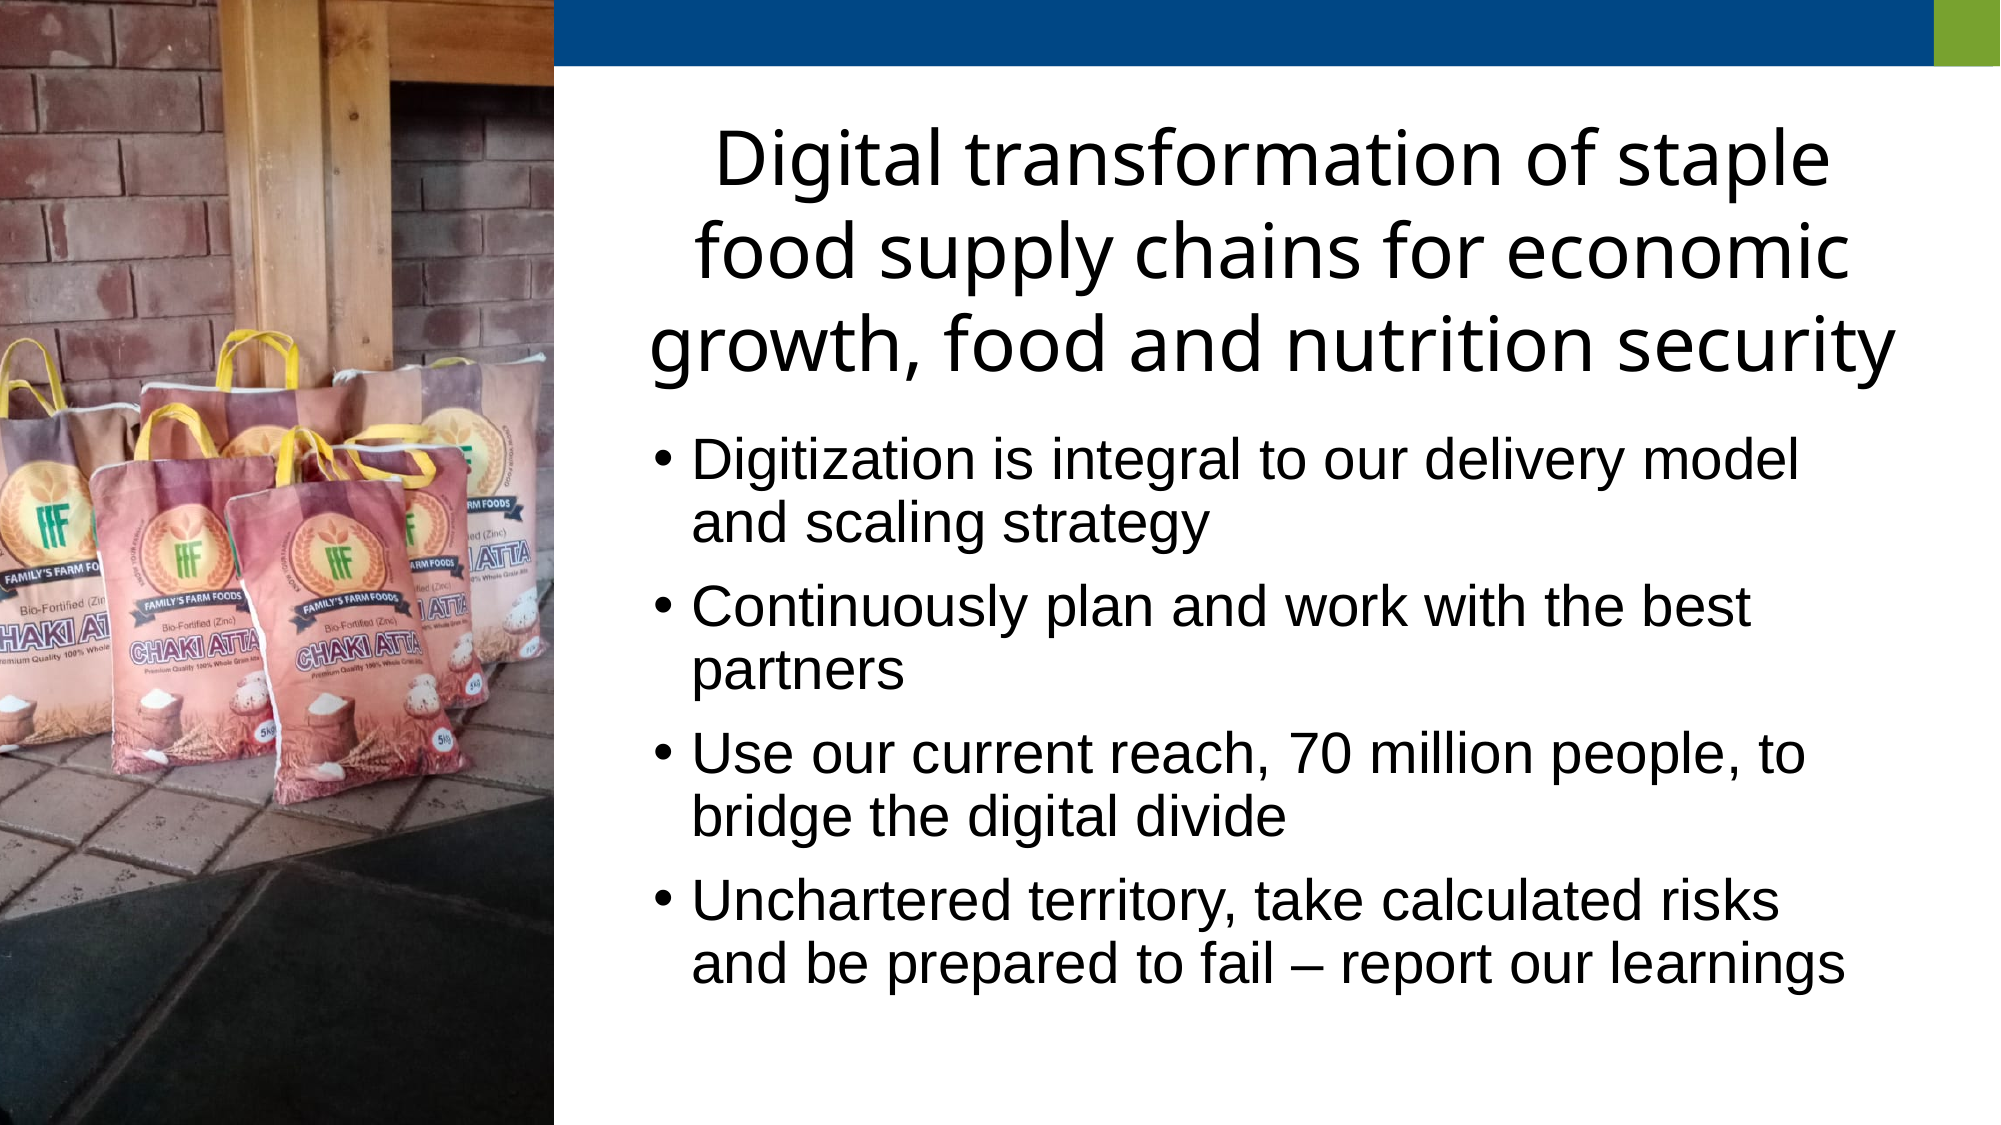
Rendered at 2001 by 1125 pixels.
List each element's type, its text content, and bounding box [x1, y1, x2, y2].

list Digitization is integral to our delivery model and scaling strategy Continuously plan and work with the best partners Use our current reach, 70 million people, to bridge the digital divide Unchartered territory, take calculated risks and be prepared to fail – report our learnings [638, 422, 1908, 1125]
picture [0, 0, 554, 1125]
text_box Digital transformation of staple food supply chains for economic growth, food and nutrition security [615, 100, 1931, 401]
